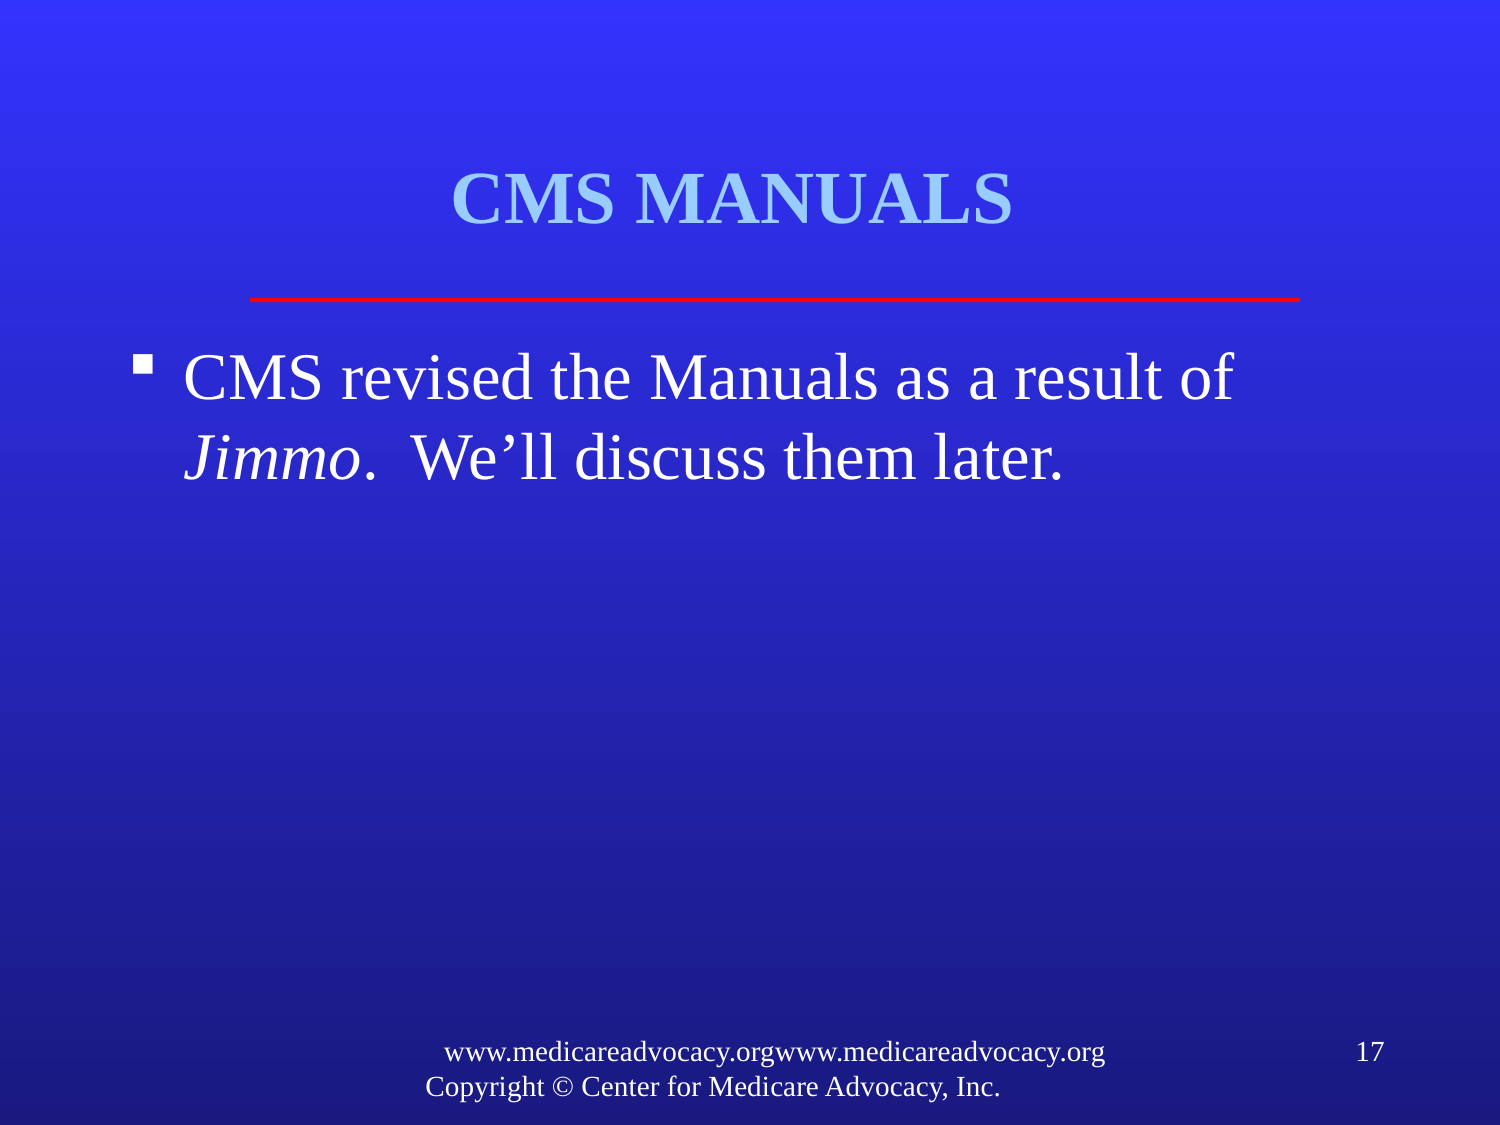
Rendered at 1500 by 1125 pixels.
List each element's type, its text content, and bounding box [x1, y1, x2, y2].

title CMS MANUALS [112, 99, 1388, 288]
footer www.medicareadvocacy.orgwww.medicareadvocacy.org Copyright © Center for Medicare Advocacy, Inc. [337, 1025, 1213, 1100]
list CMS revised the Manuals as a result of Jimmo. We’ll discuss them later. [112, 324, 1388, 1000]
slide_number 17 [1275, 1025, 1400, 1100]
